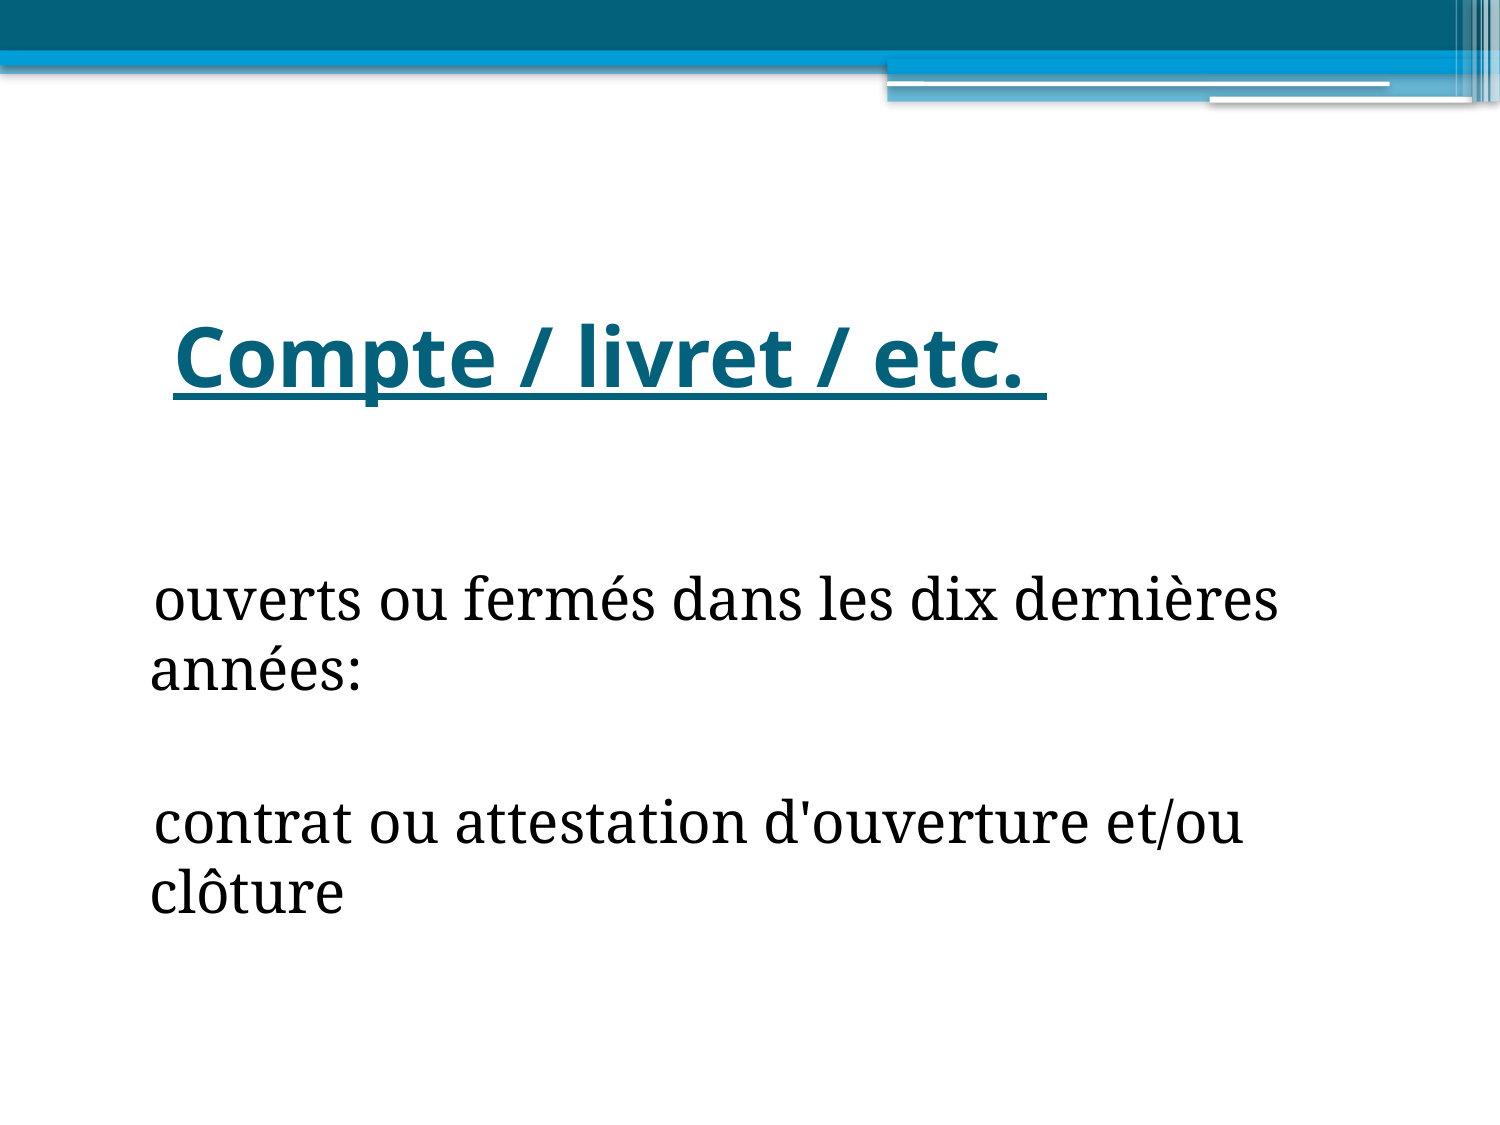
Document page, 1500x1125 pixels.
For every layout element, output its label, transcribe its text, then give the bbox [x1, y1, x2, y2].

list Compte / livret / etc. ouverts ou fermés dans les dix dernières années: contrat ou attestation d'ouverture et/ou clôture [75, 196, 1425, 1005]
